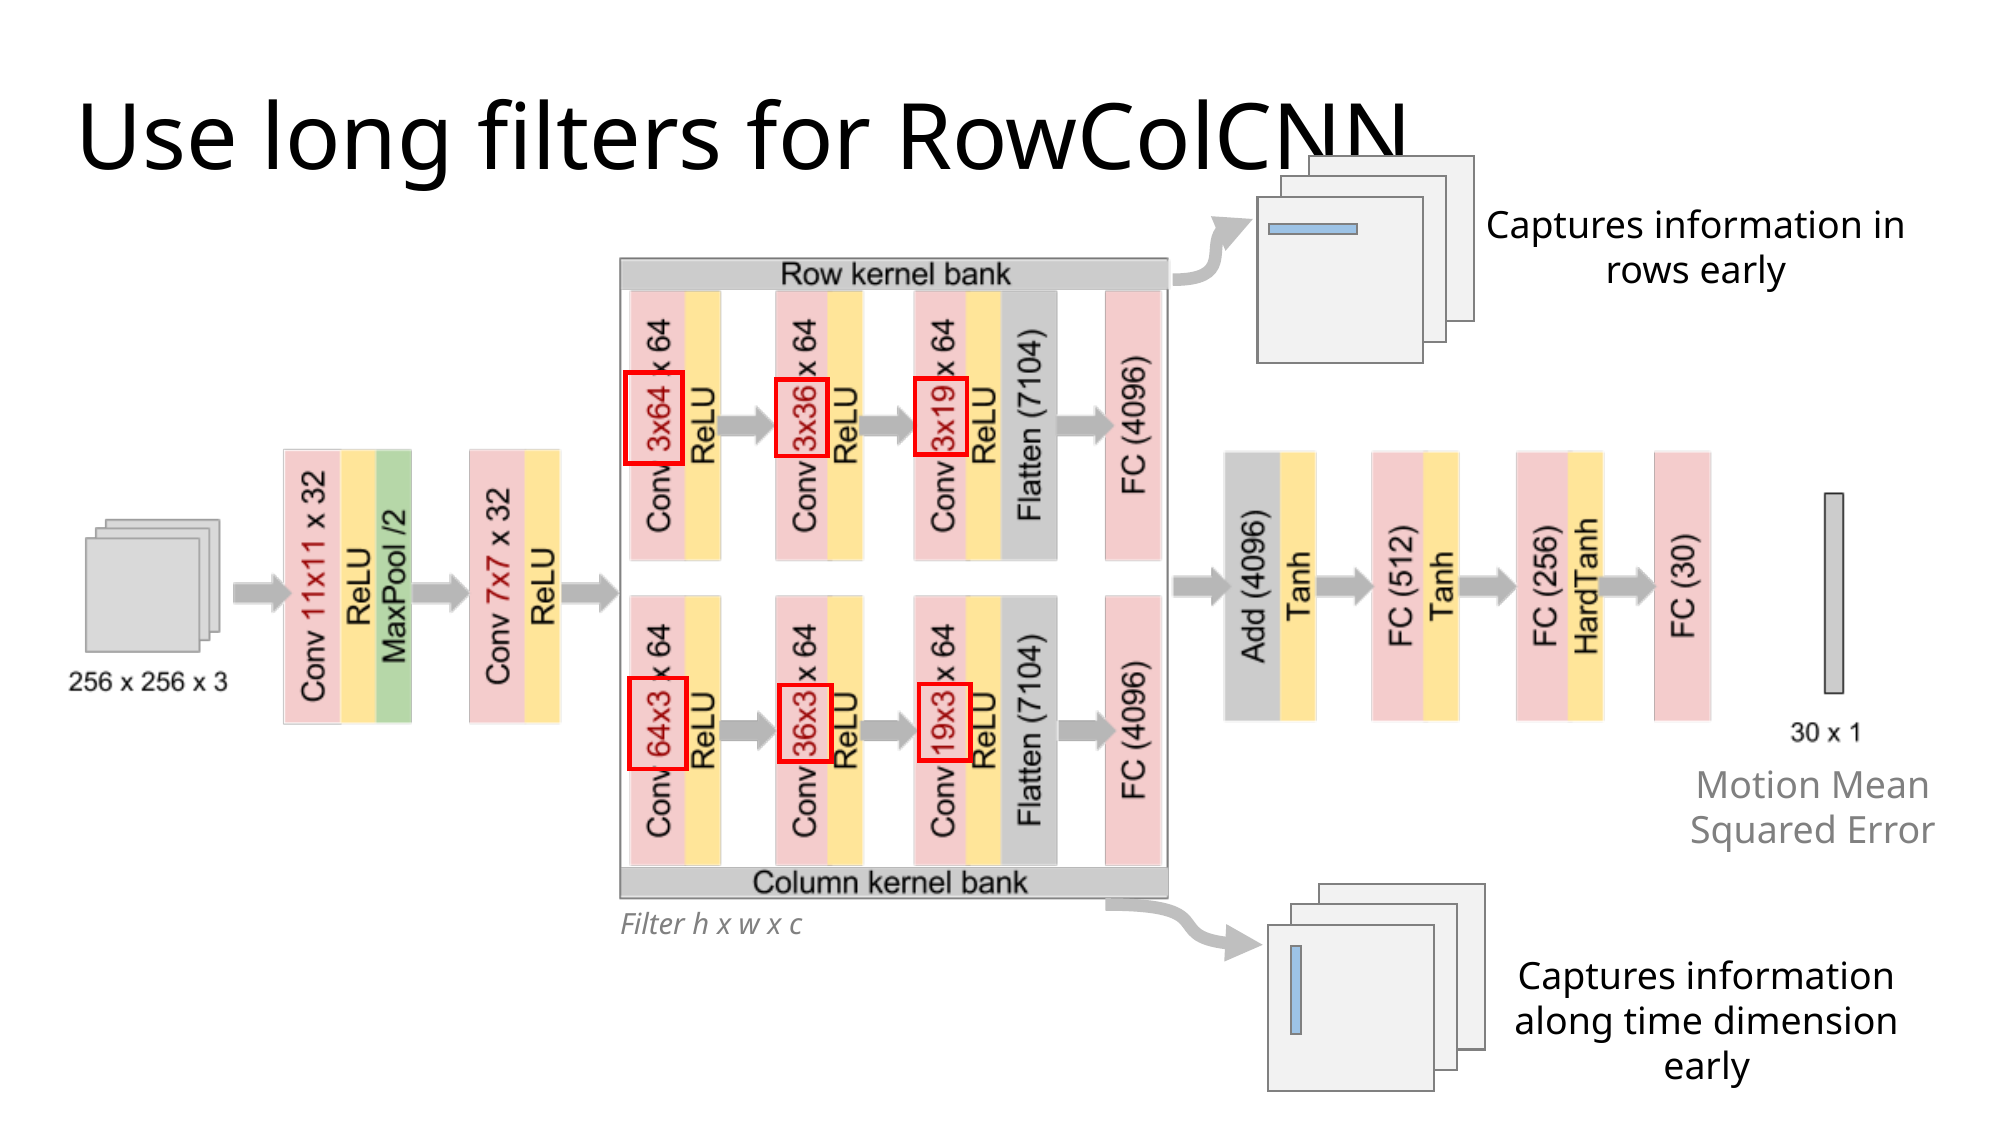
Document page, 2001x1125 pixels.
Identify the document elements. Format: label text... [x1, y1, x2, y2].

picture [54, 233, 1881, 921]
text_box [1172, 218, 1253, 280]
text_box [625, 372, 968, 464]
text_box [1105, 904, 1263, 945]
text_box [1308, 155, 1475, 233]
text_box [1280, 175, 1447, 233]
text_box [629, 678, 971, 770]
text_box Filter h x w x c [605, 921, 1063, 948]
text_box [1268, 223, 1358, 233]
text_box Motion Mean Squared Error [1881, 753, 1966, 859]
text_box Captures information along time dimension early [1477, 944, 1936, 1095]
text_box [1267, 924, 1435, 1092]
text_box [1256, 196, 1424, 233]
text_box [1290, 945, 1302, 1035]
title Use long filters for RowColCNN [60, 0, 1786, 197]
text_box [1458, 921, 1486, 1051]
text_box [1290, 921, 1458, 1071]
text_box Captures information in rows early [1456, 193, 1936, 299]
